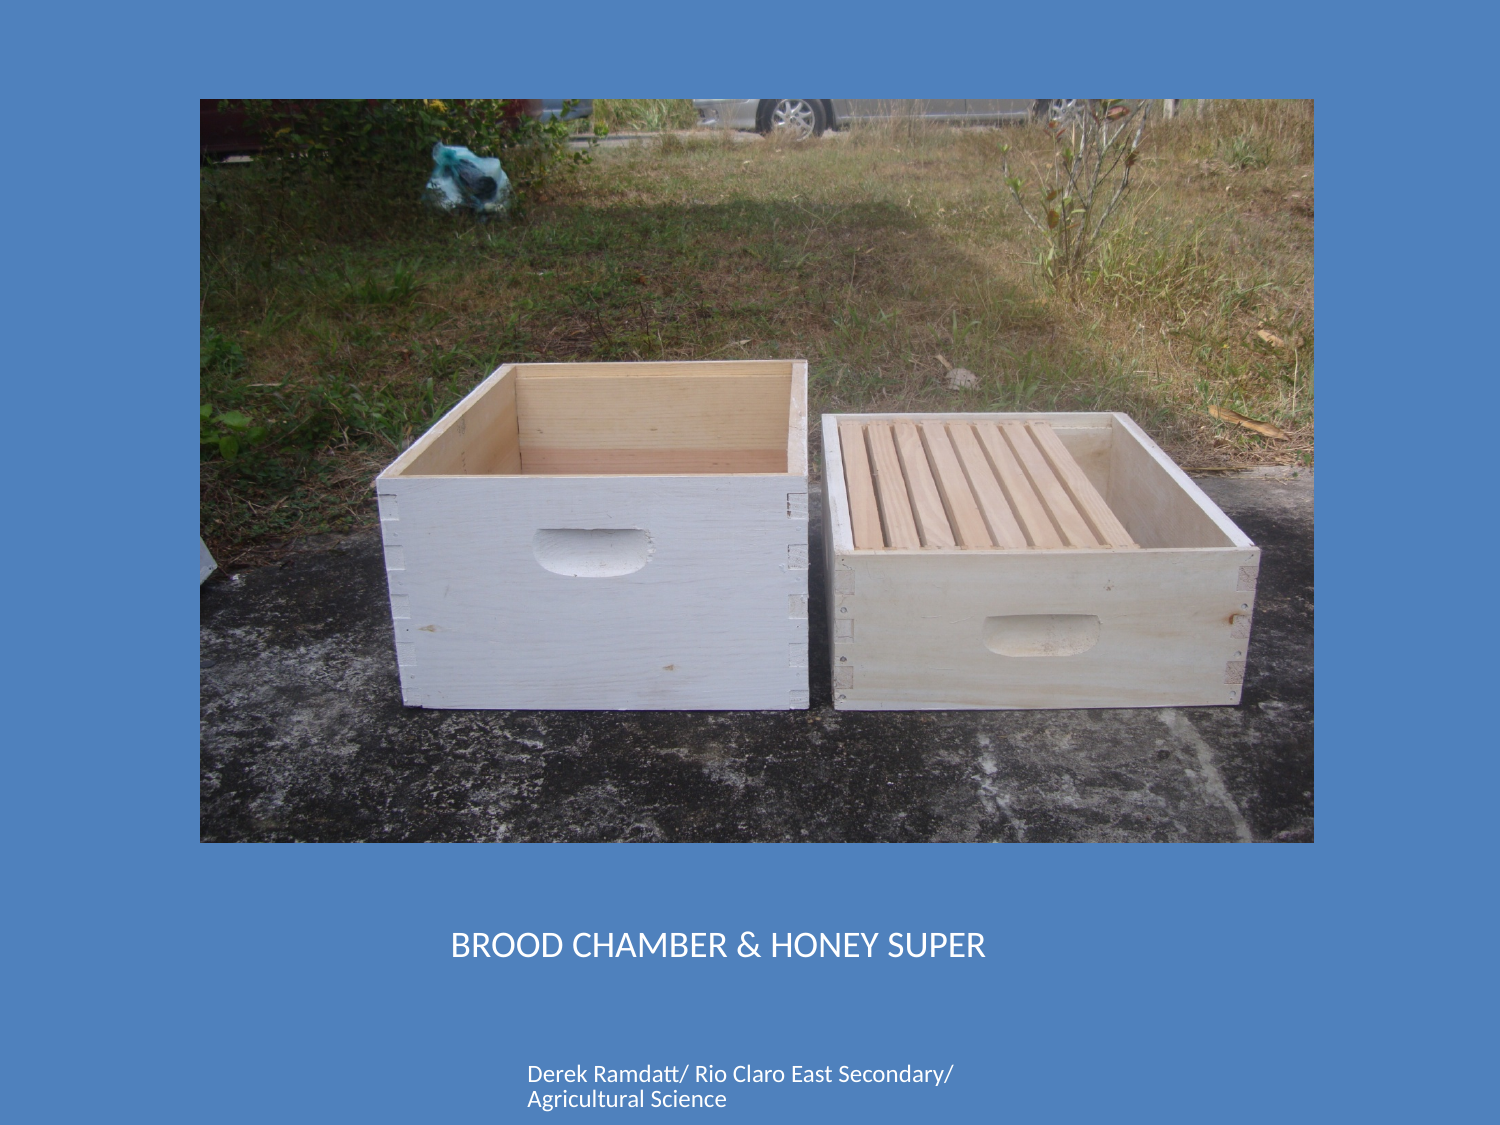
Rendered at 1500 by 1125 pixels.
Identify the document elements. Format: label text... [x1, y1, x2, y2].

text_box BROOD CHAMBER & HONEY SUPER [399, 912, 1038, 973]
footer Derek Ramdatt/ Rio Claro East Secondary/ Agricultural Science [512, 1042, 988, 1103]
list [199, 99, 1314, 843]
